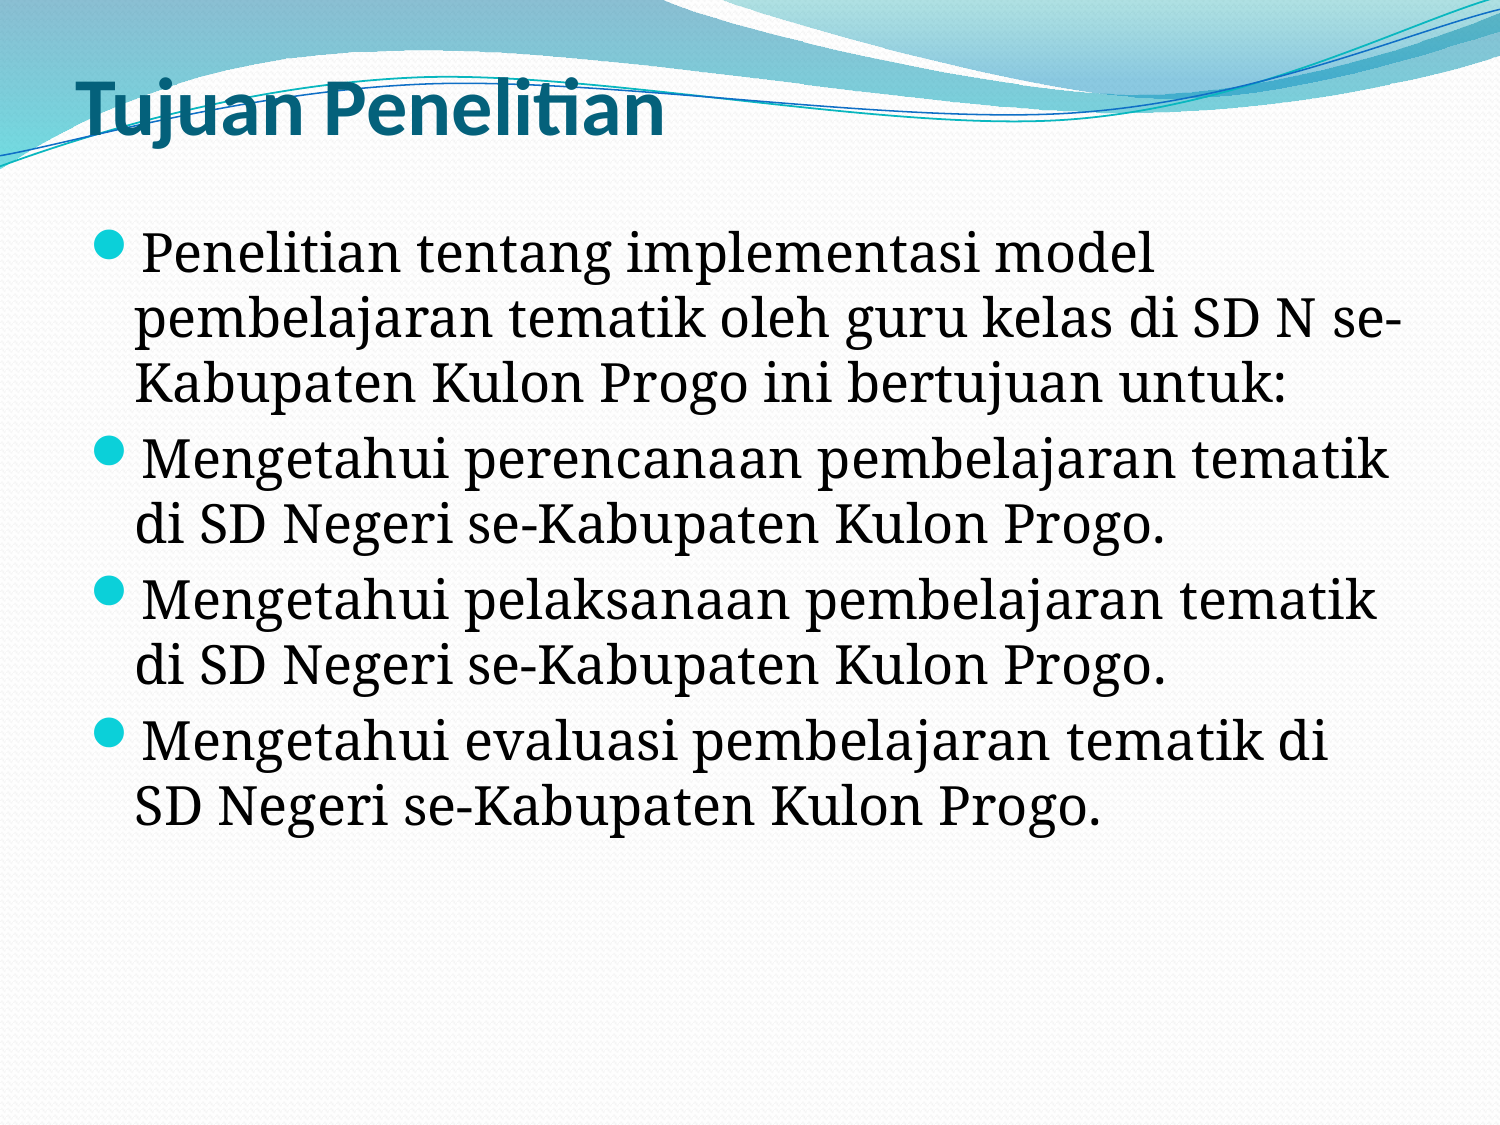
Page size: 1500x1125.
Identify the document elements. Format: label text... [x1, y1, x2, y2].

title Tujuan Penelitian [75, 45, 1425, 153]
list Penelitian tentang implementasi model pembelajaran tematik oleh guru kelas di SD N se- Kabupaten Kulon Progo ini bertujuan untuk: Mengetahui perencanaan pembelajaran tematik di SD Negeri se-Kabupaten Kulon Progo. Mengetahui pelaksanaan pembelajaran tematik di SD Negeri se-Kabupaten Kulon Progo. Mengetahui evaluasi pembelajaran tematik di SD Negeri se-Kabupaten Kulon Progo. [75, 210, 1425, 1038]
